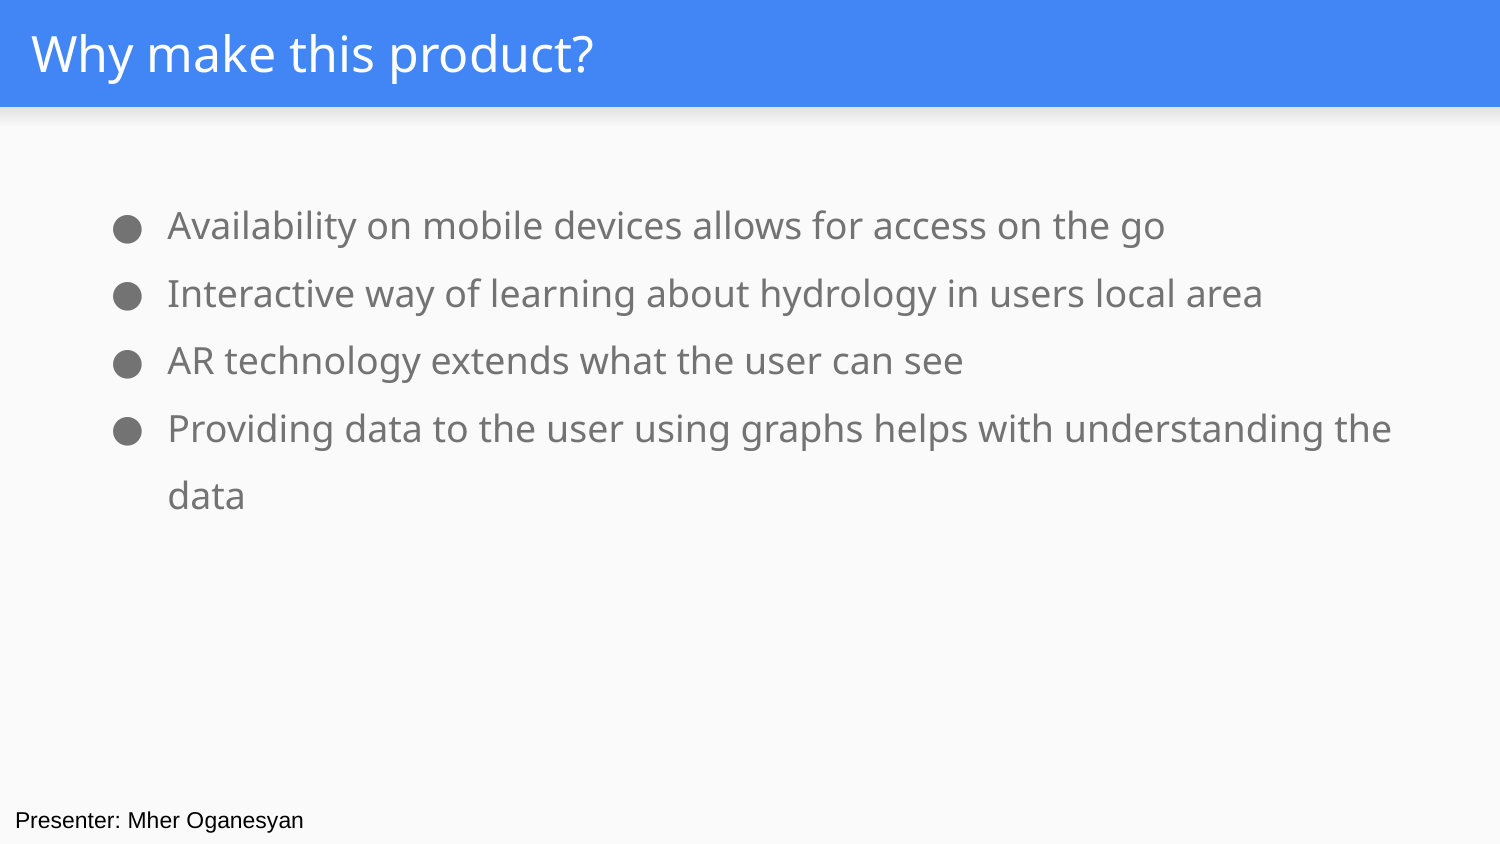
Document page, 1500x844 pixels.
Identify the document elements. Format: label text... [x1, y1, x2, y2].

list Availability on mobile devices allows for access on the go Interactive way of learning about hydrology in users local area AR technology extends what the user can see Providing data to the user using graphs helps with understanding the data [77, 164, 1427, 610]
title Why make this product? [16, 2, 1464, 102]
text_box Presenter: Mher Oganesyan [0, 790, 396, 844]
